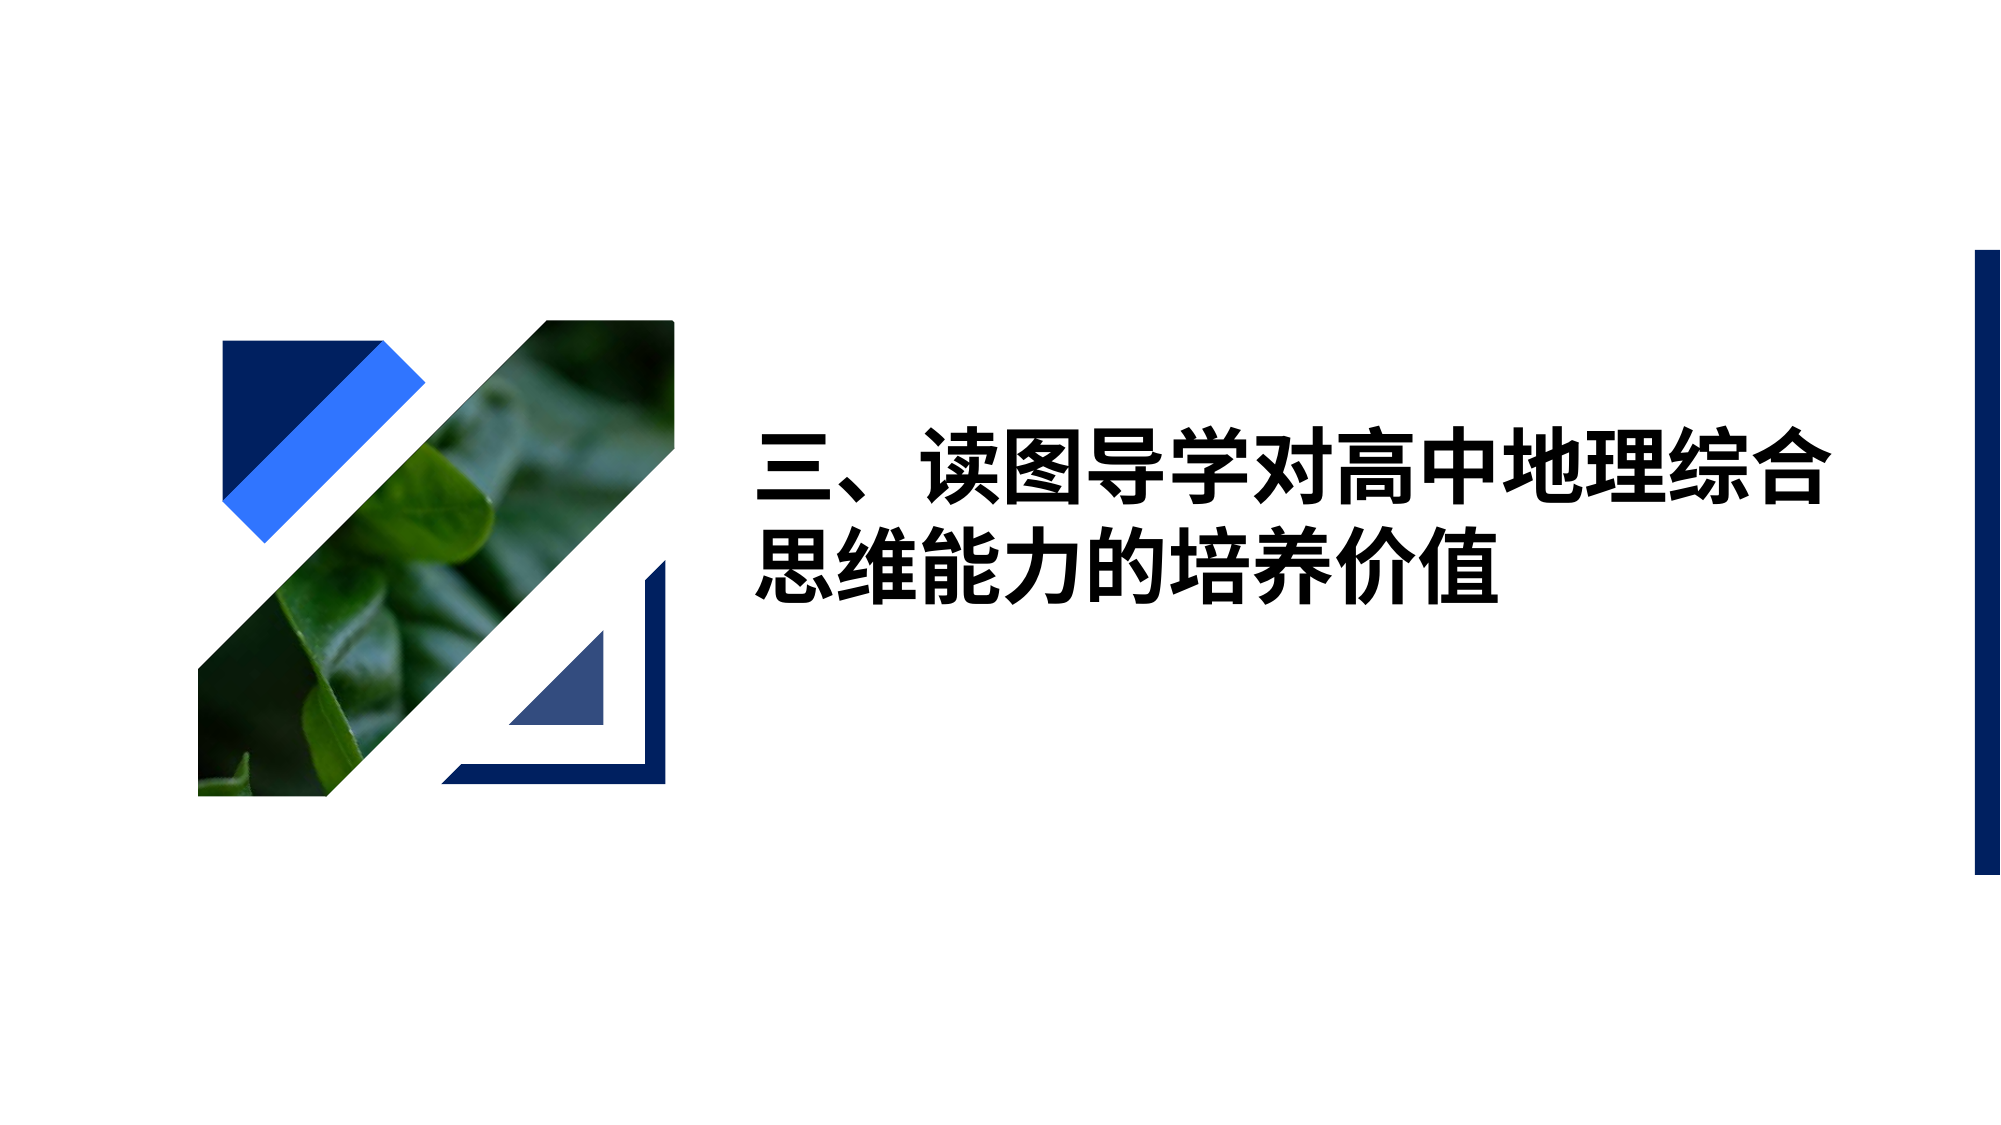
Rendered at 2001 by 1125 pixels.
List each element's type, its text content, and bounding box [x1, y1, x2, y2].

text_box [210, 340, 438, 502]
text_box [527, 560, 666, 785]
text_box [527, 630, 604, 725]
text_box [1974, 249, 2000, 876]
text_box 三、读图导学对高中地理综合思维能力的培养价值 [737, 407, 1883, 622]
picture [198, 223, 675, 896]
